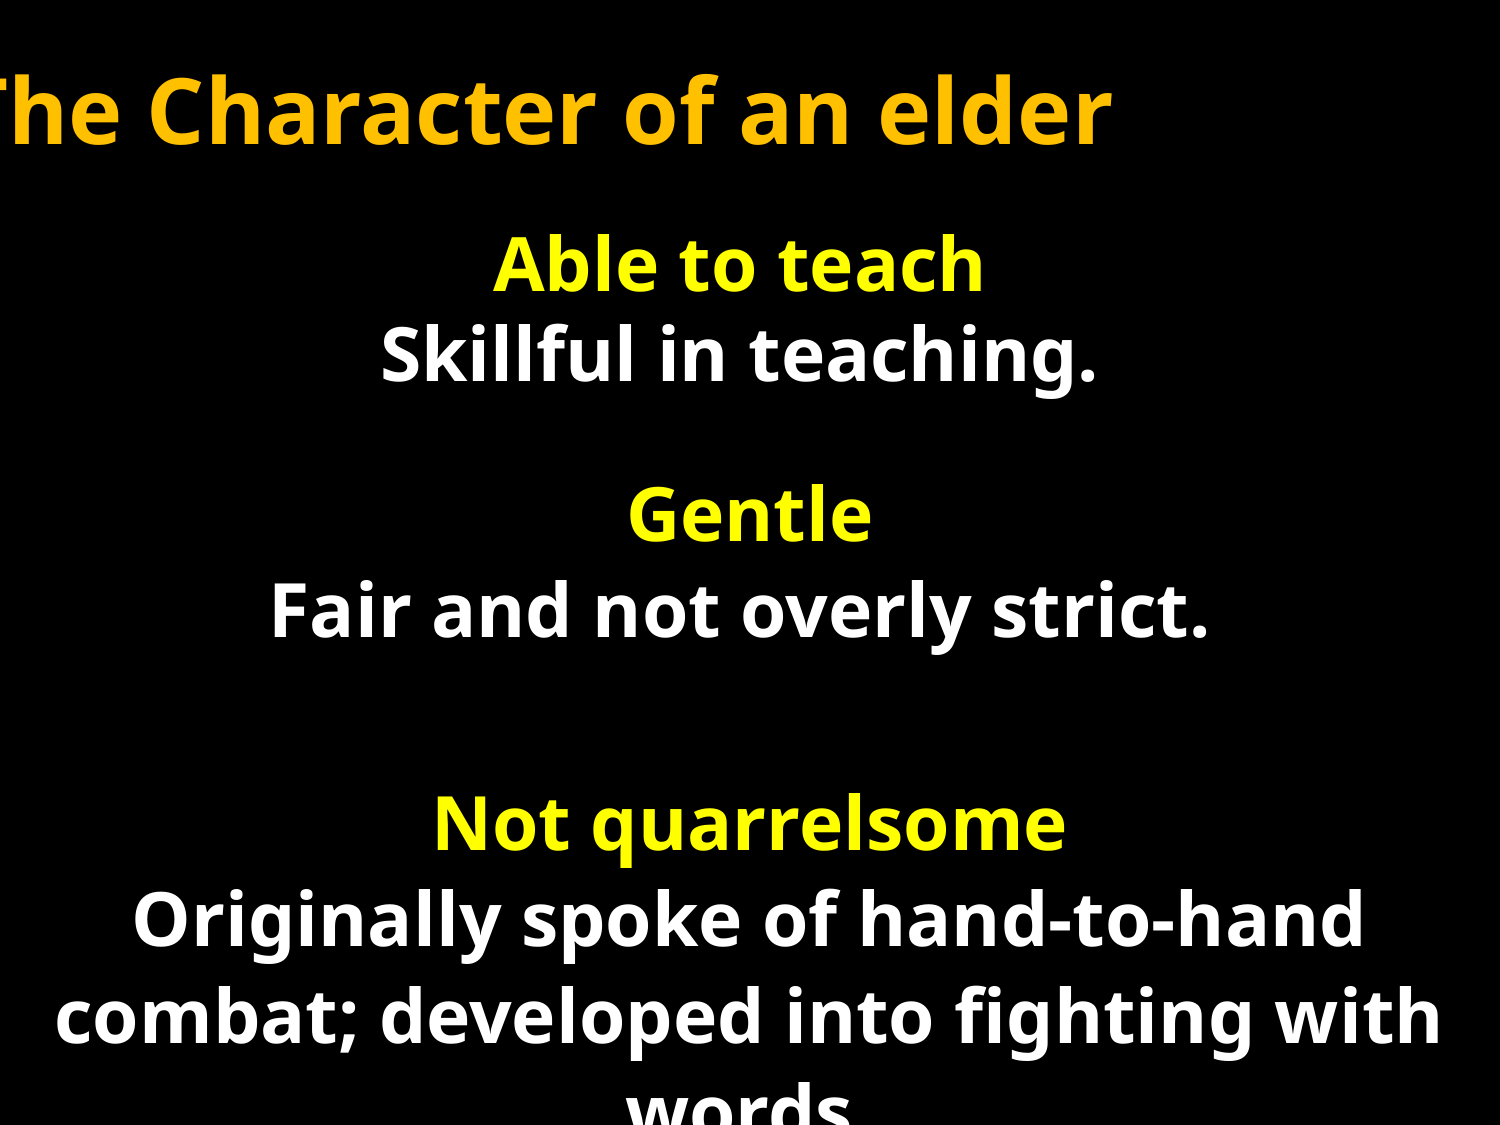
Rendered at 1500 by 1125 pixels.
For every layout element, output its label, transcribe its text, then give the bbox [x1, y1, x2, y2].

text_box Not quarrelsome Originally spoke of hand-to-hand combat; developed into fighting with words. [0, 762, 1500, 1125]
text_box The Character of an elder [0, 45, 1130, 170]
text_box Able to teach Skillful in teaching. [0, 202, 1500, 404]
text_box Gentle Fair and not overly strict. [0, 452, 1500, 660]
